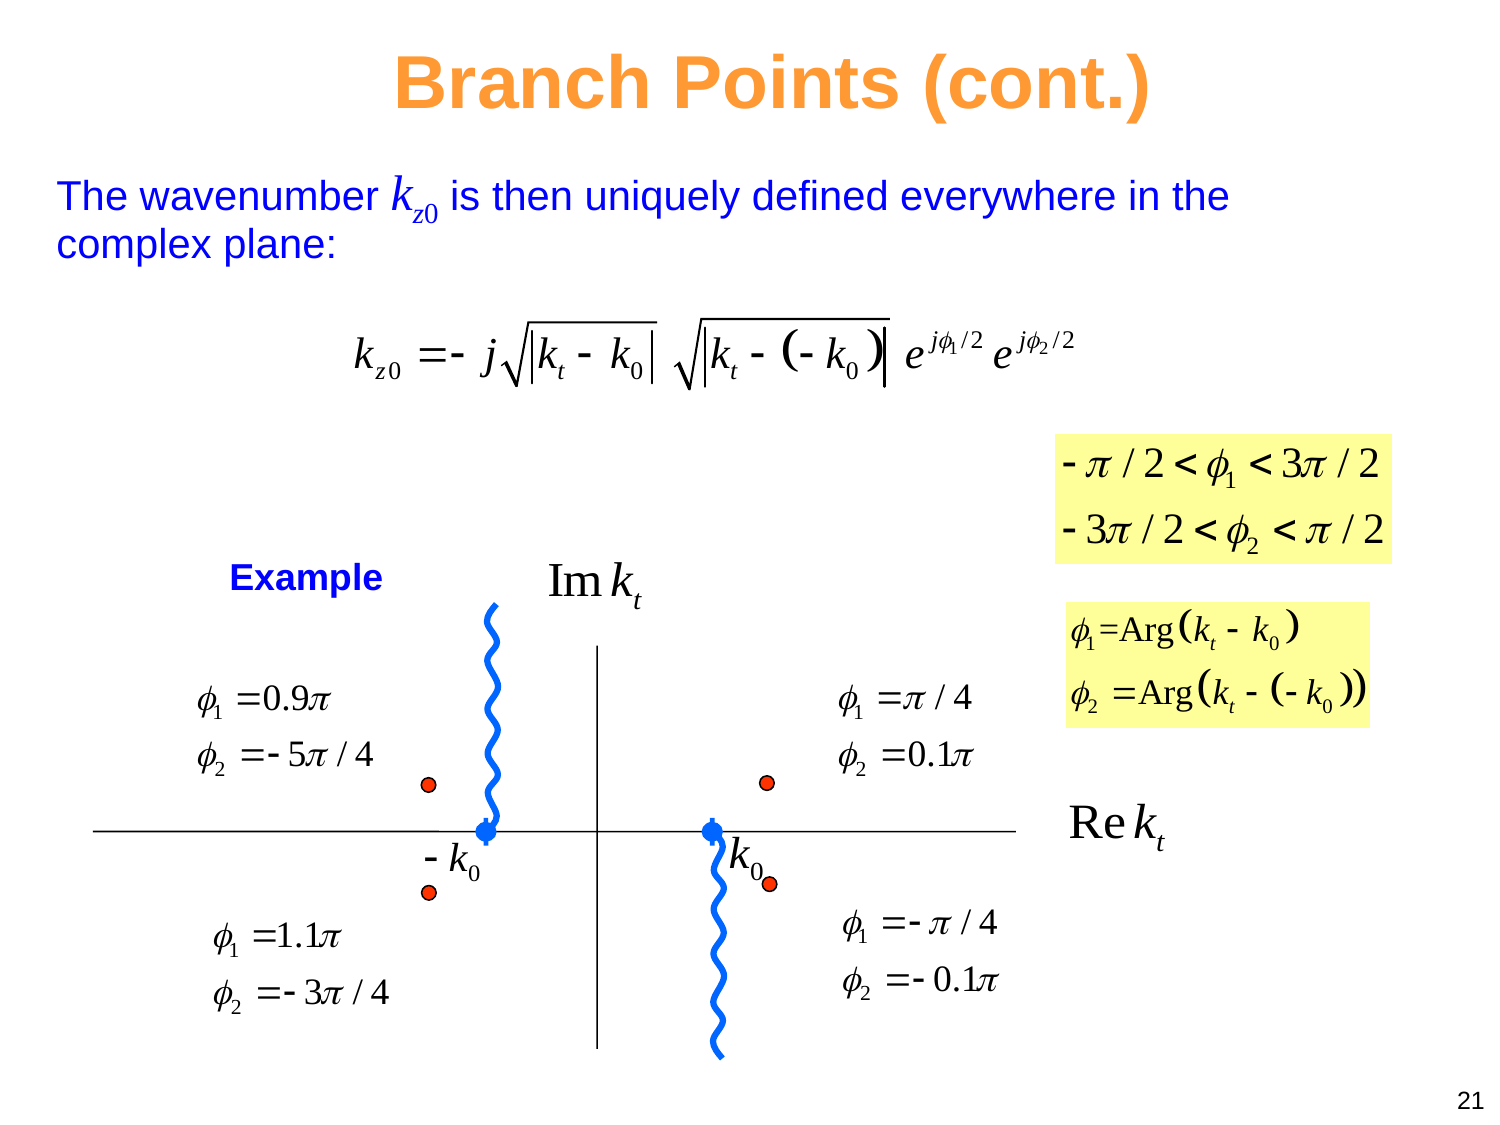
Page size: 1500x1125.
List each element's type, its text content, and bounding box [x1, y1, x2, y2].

slide_number 21 [1149, 1046, 1500, 1125]
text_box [1182, 602, 1371, 729]
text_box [92, 547, 1178, 1059]
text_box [1055, 434, 1393, 565]
text_box The wavenumber kz0 is then uniquely defined everywhere in the complex plane: [56, 161, 1364, 268]
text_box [346, 309, 1083, 398]
text_box Branch Points (cont.) [280, 40, 1266, 118]
